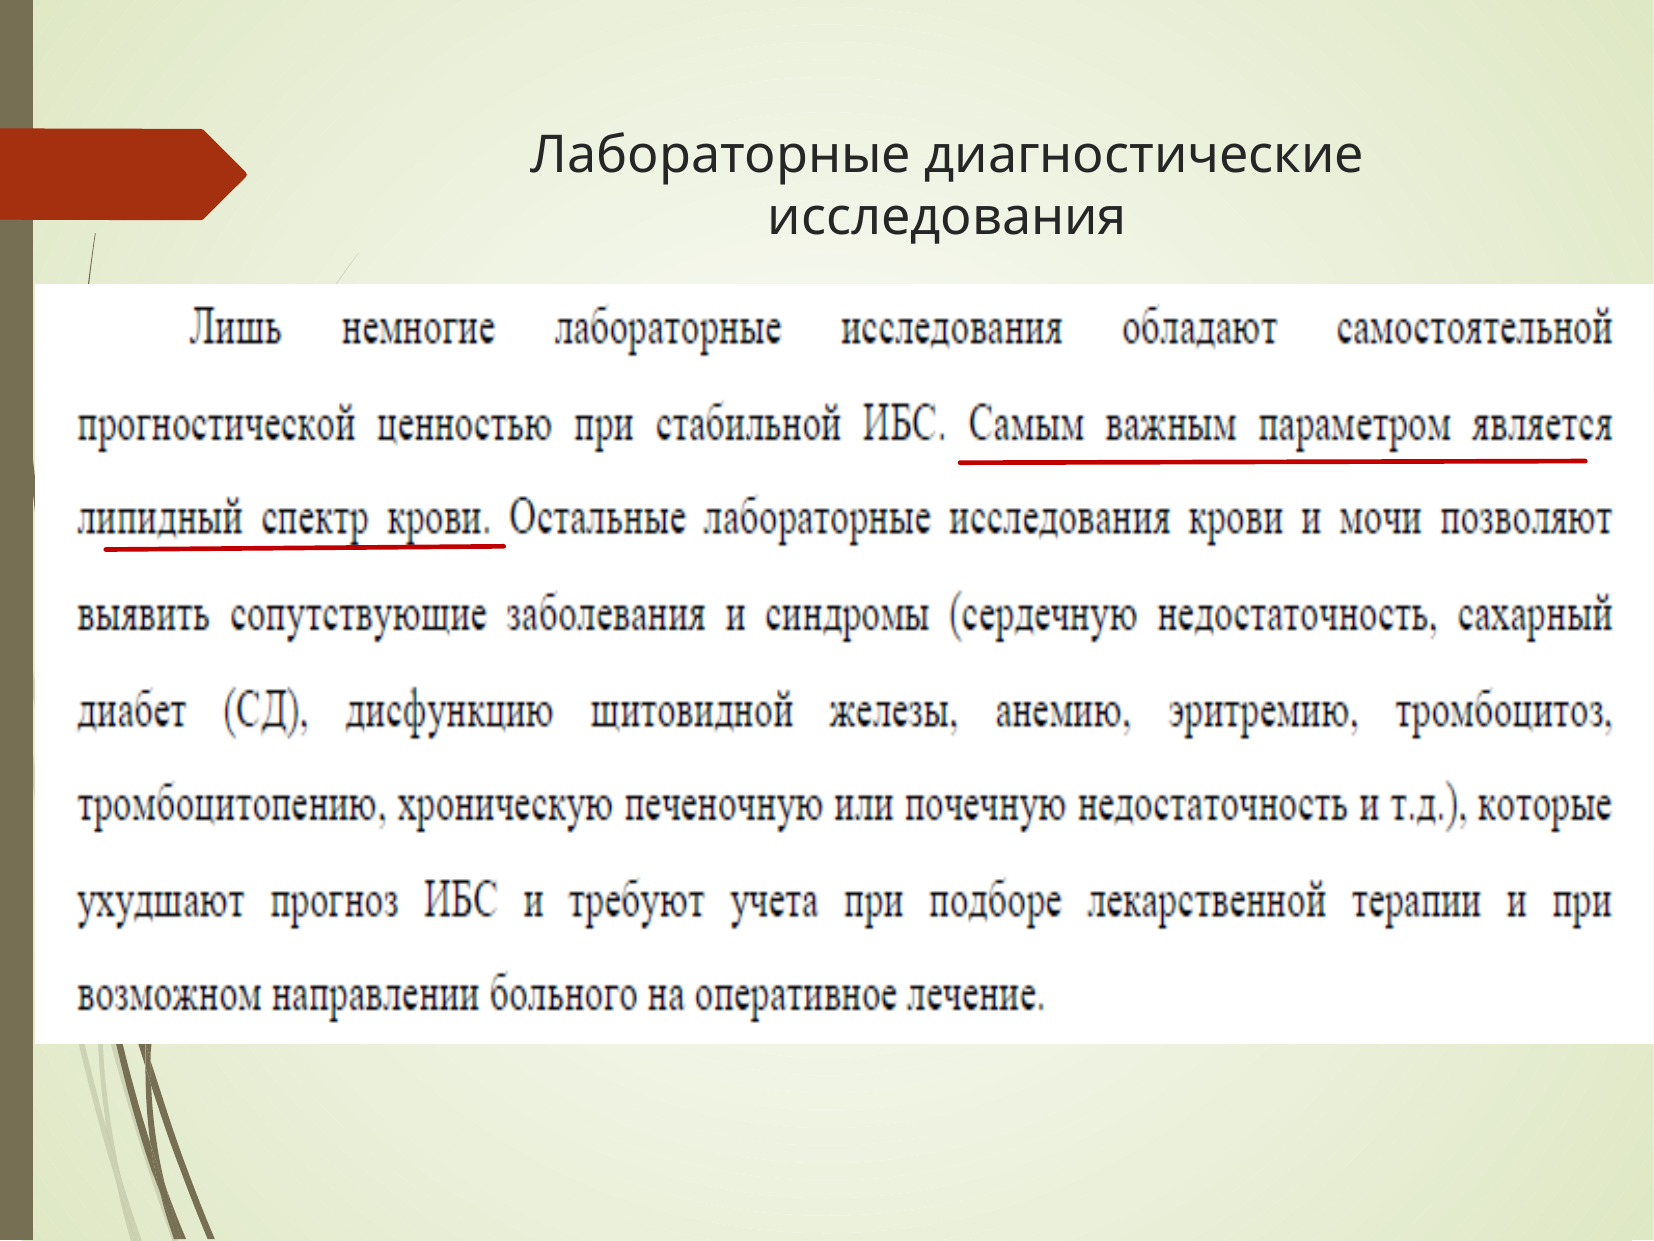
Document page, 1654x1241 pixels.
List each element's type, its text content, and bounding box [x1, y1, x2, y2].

picture [35, 284, 1654, 1044]
title Лабораторные диагностические исследования [351, 112, 1544, 268]
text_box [105, 546, 504, 550]
